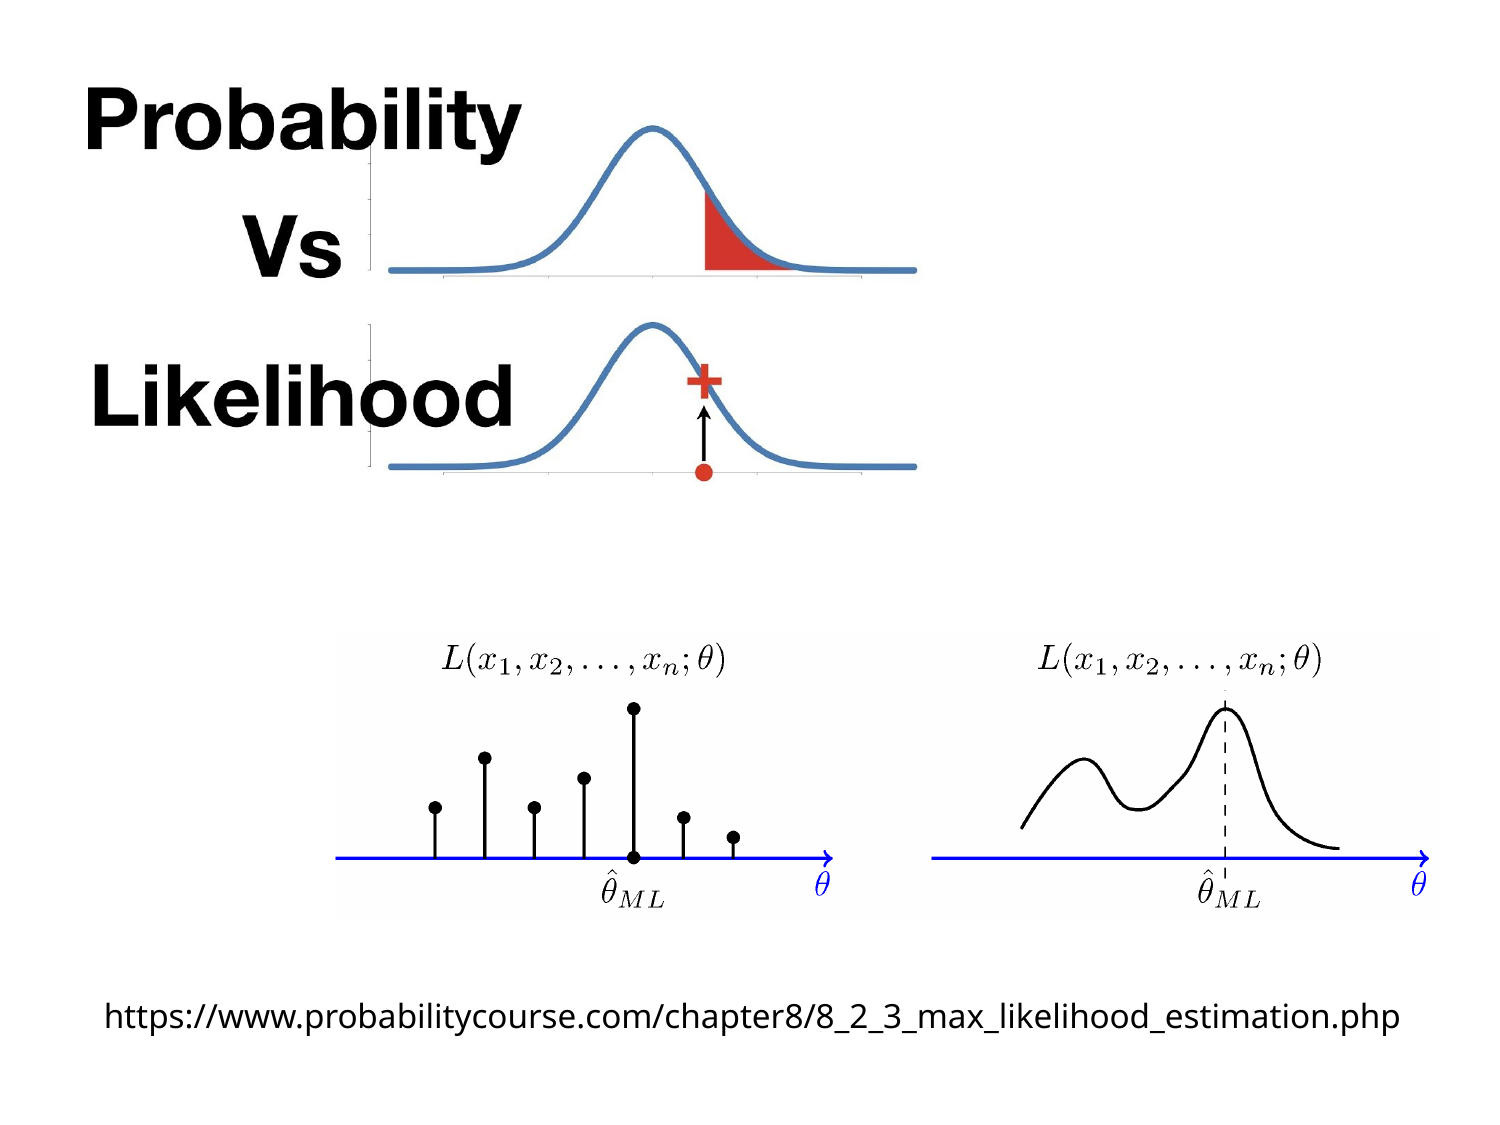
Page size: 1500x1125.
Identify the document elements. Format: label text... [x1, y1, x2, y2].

text_box https://www.probabilitycourse.com/chapter8/8_2_3_max_likelihood_estimation.php [67, 988, 1439, 1043]
picture [41, 18, 924, 515]
picture [334, 630, 1439, 919]
